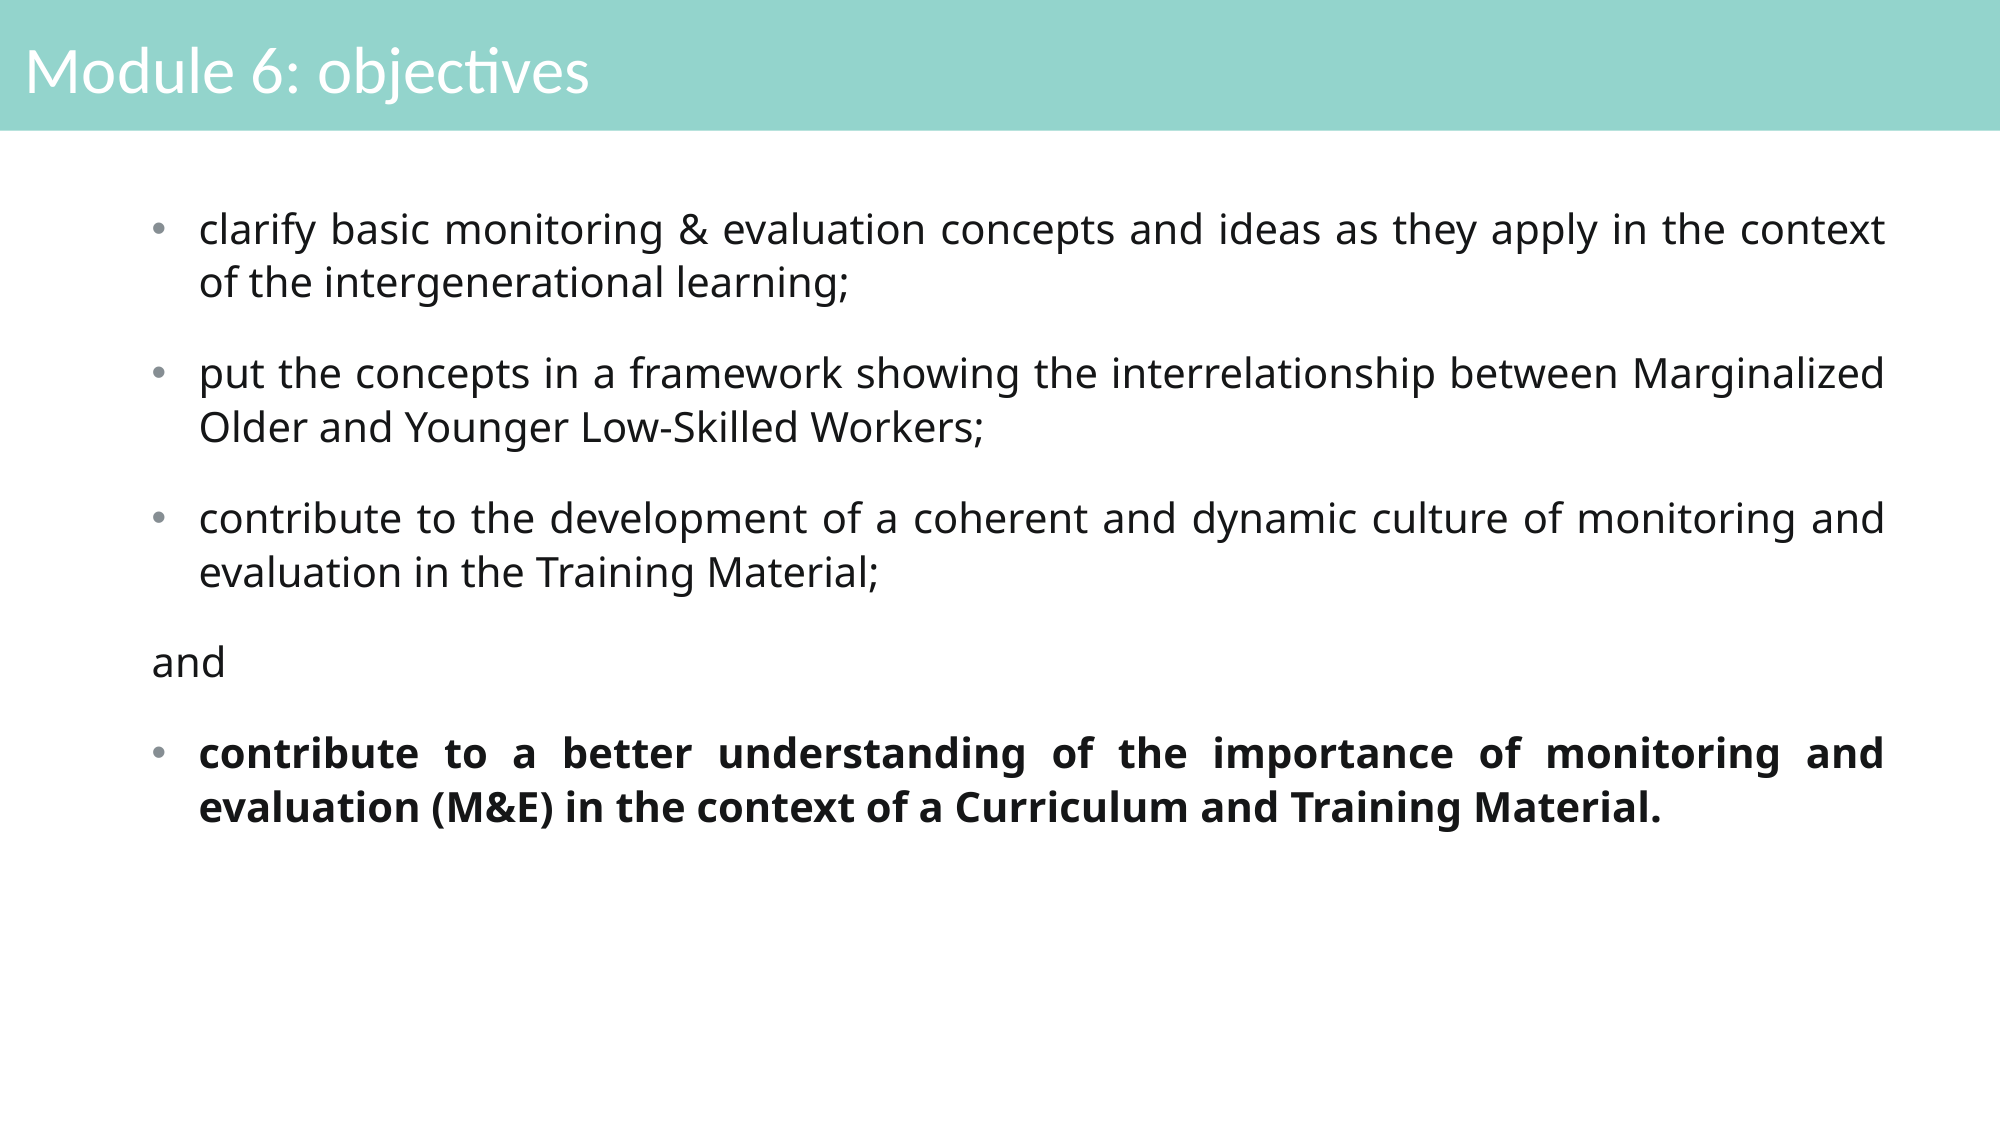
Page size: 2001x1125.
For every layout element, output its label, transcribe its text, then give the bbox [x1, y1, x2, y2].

list clarify basic monitoring & evaluation concepts and ideas as they apply in the context of the intergenerational learning; put the concepts in a framework showing the interrelationship between Marginalized Older and Younger Low-Skilled Workers; contribute to the development of a coherent and dynamic culture of monitoring and evaluation in the Training Material; and contribute to a better understanding of the importance of monitoring and evaluation (M&E) in the context of a Curriculum and Training Material. [92, 191, 1902, 1018]
title Module 6: objectives [16, 13, 1976, 131]
